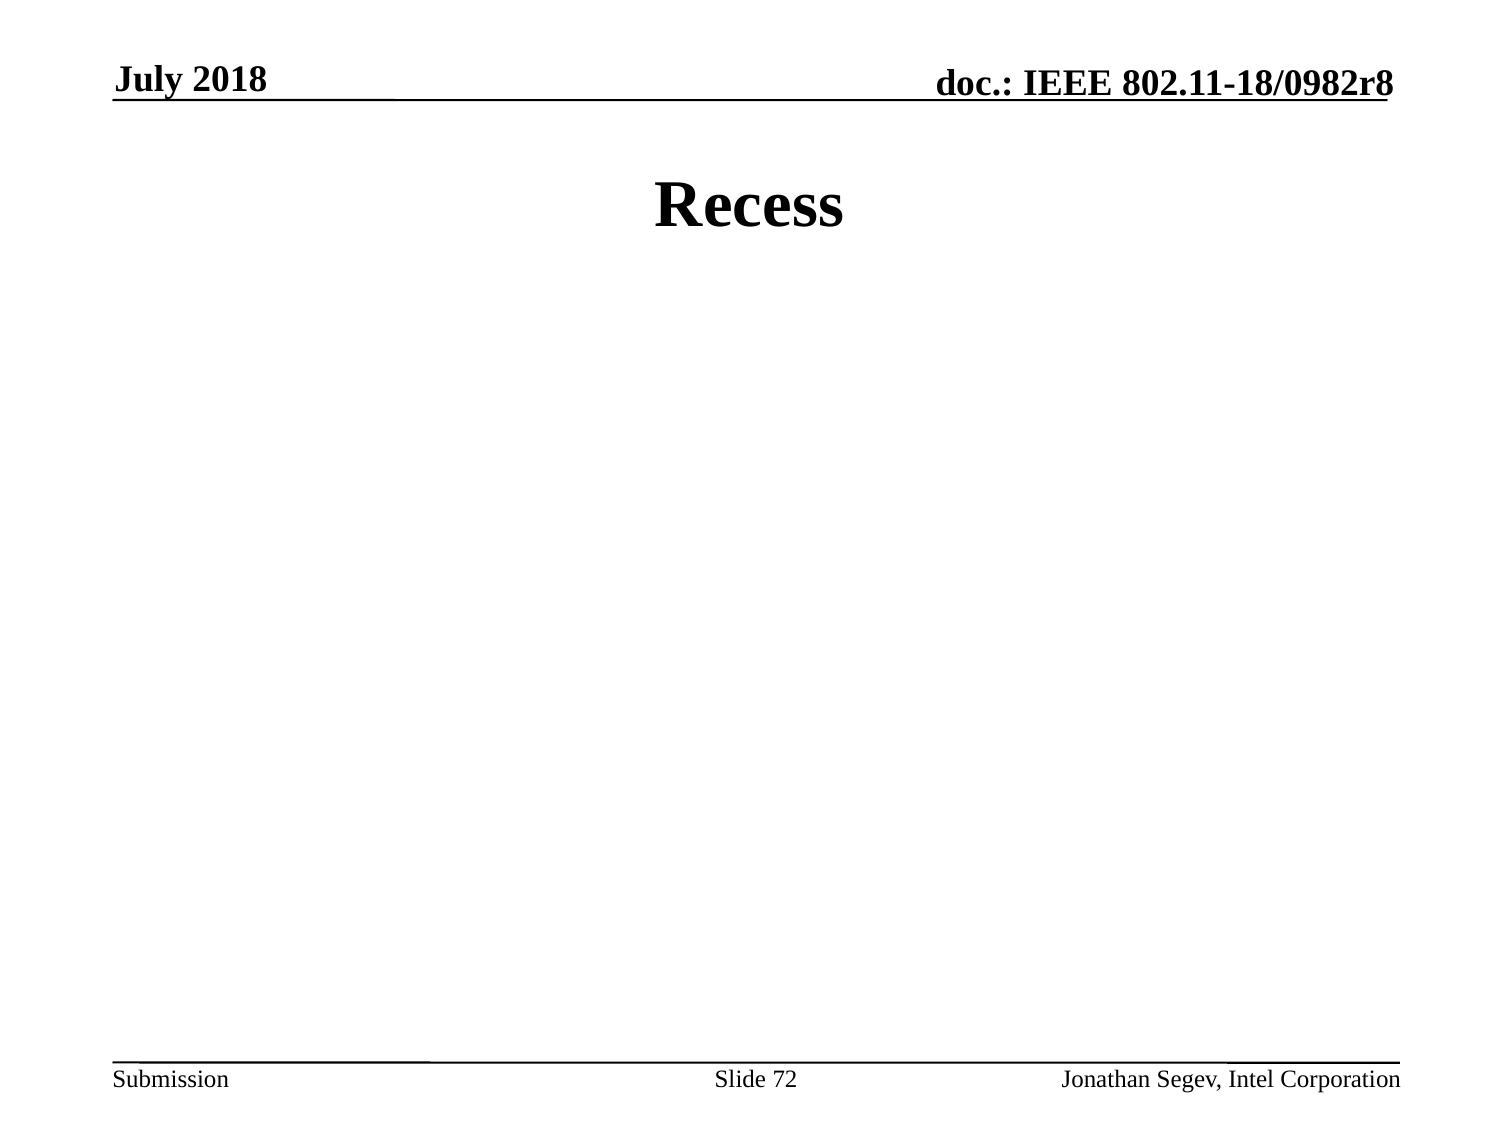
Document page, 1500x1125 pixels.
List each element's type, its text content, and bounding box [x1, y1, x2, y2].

title Recess [112, 112, 1388, 288]
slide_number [114, 54, 423, 100]
slide_number Slide 72 [712, 1061, 800, 1123]
footer Jonathan Segev, Intel Corporation [878, 1061, 1402, 1093]
